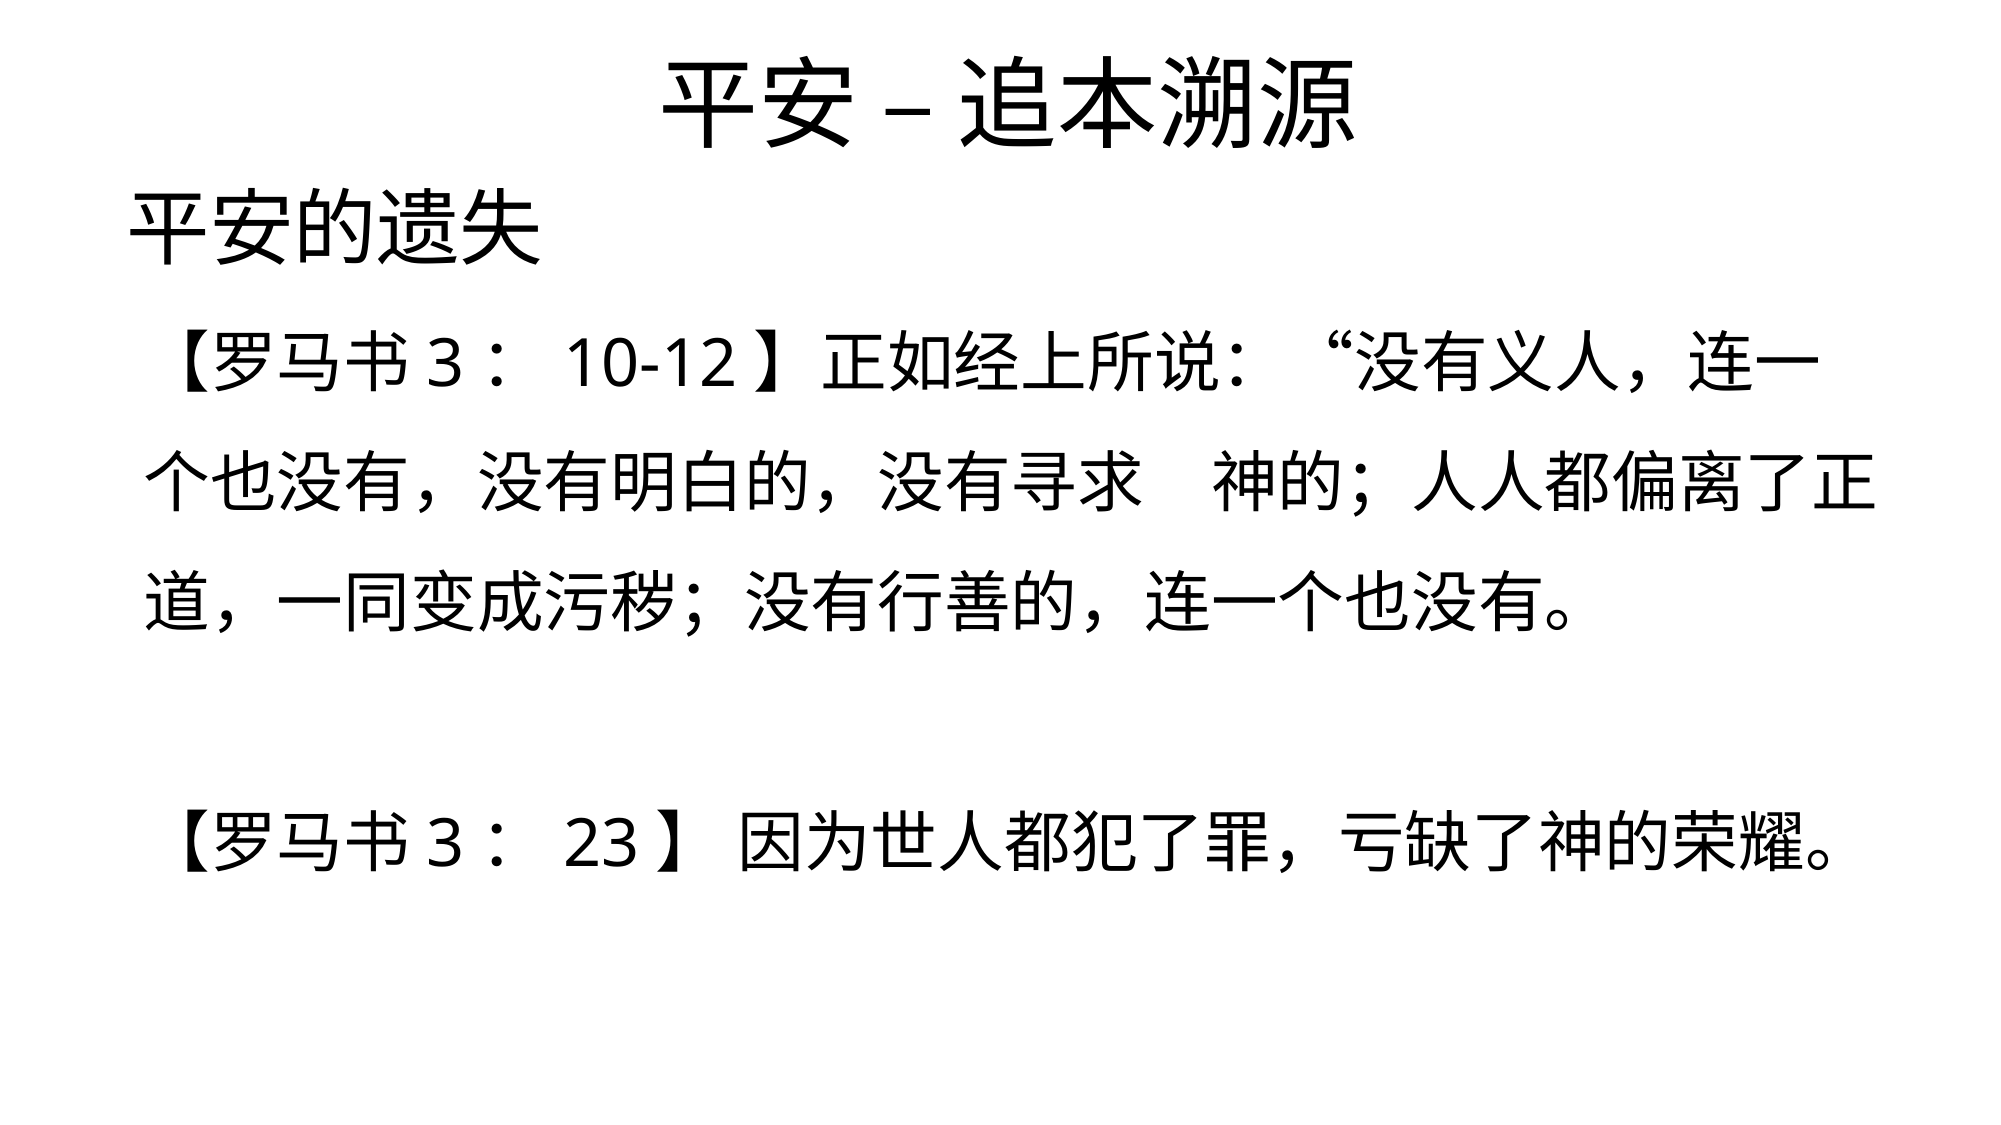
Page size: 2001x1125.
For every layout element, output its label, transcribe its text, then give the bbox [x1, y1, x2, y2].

text_box 【罗马书3：10-12】正如经上所说：“没有义人，连一个也没有，没有明白的，没有寻求 神的；人人都偏离了正道，一同变成污秽；没有行善的，连一个也没有。 【罗马书3：23】 因为世人都犯了罪，亏缺了神的荣耀。 [128, 272, 1897, 888]
text_box 平安的遗失 [112, 168, 559, 283]
text_box 平安 – 追本溯源 [644, 32, 1373, 168]
